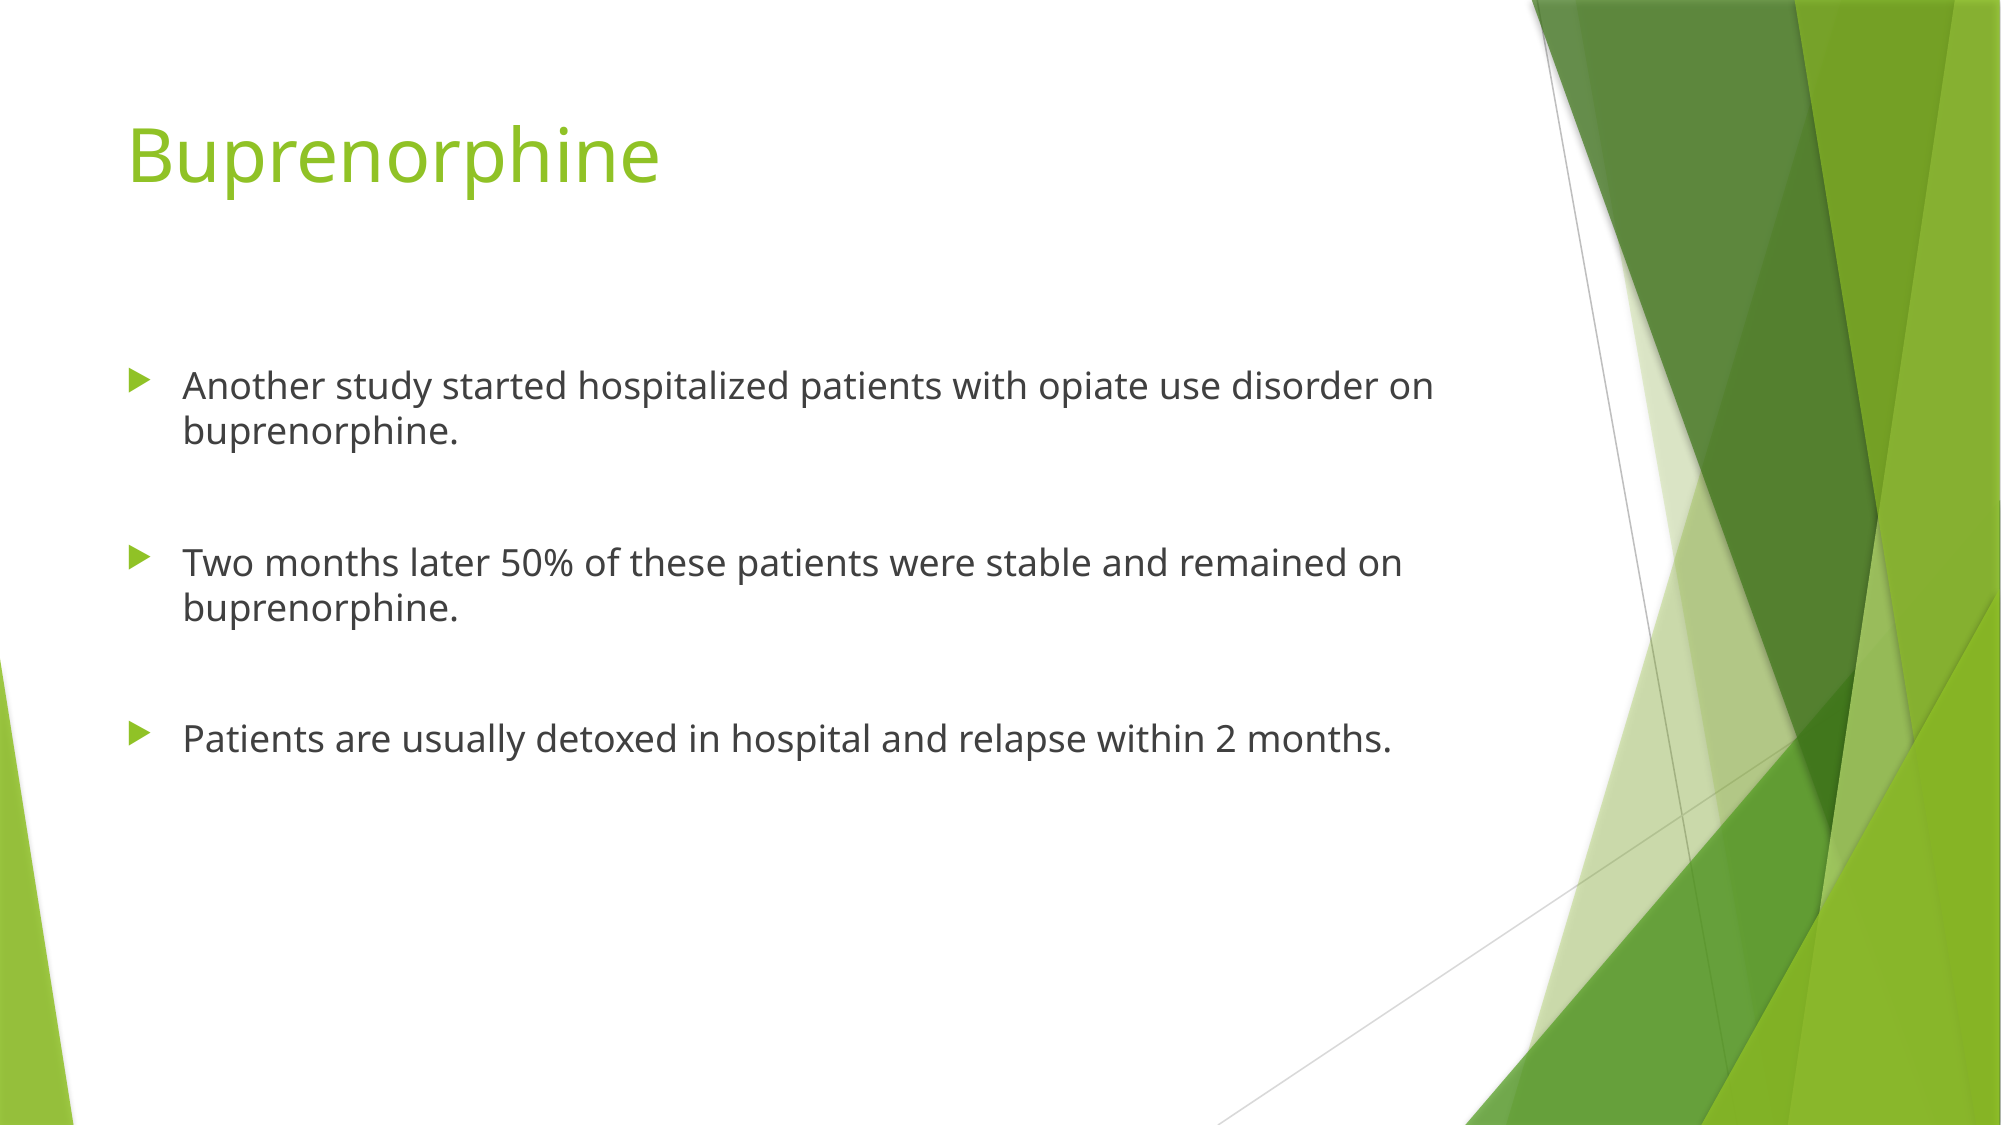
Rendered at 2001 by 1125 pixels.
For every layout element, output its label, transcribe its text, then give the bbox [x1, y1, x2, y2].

title Buprenorphine [111, 99, 1522, 317]
list Another study started hospitalized patients with opiate use disorder on buprenorphine. Two months later 50% of these patients were stable and remained on buprenorphine. Patients are usually detoxed in hospital and relapse within 2 months. [111, 354, 1522, 992]
